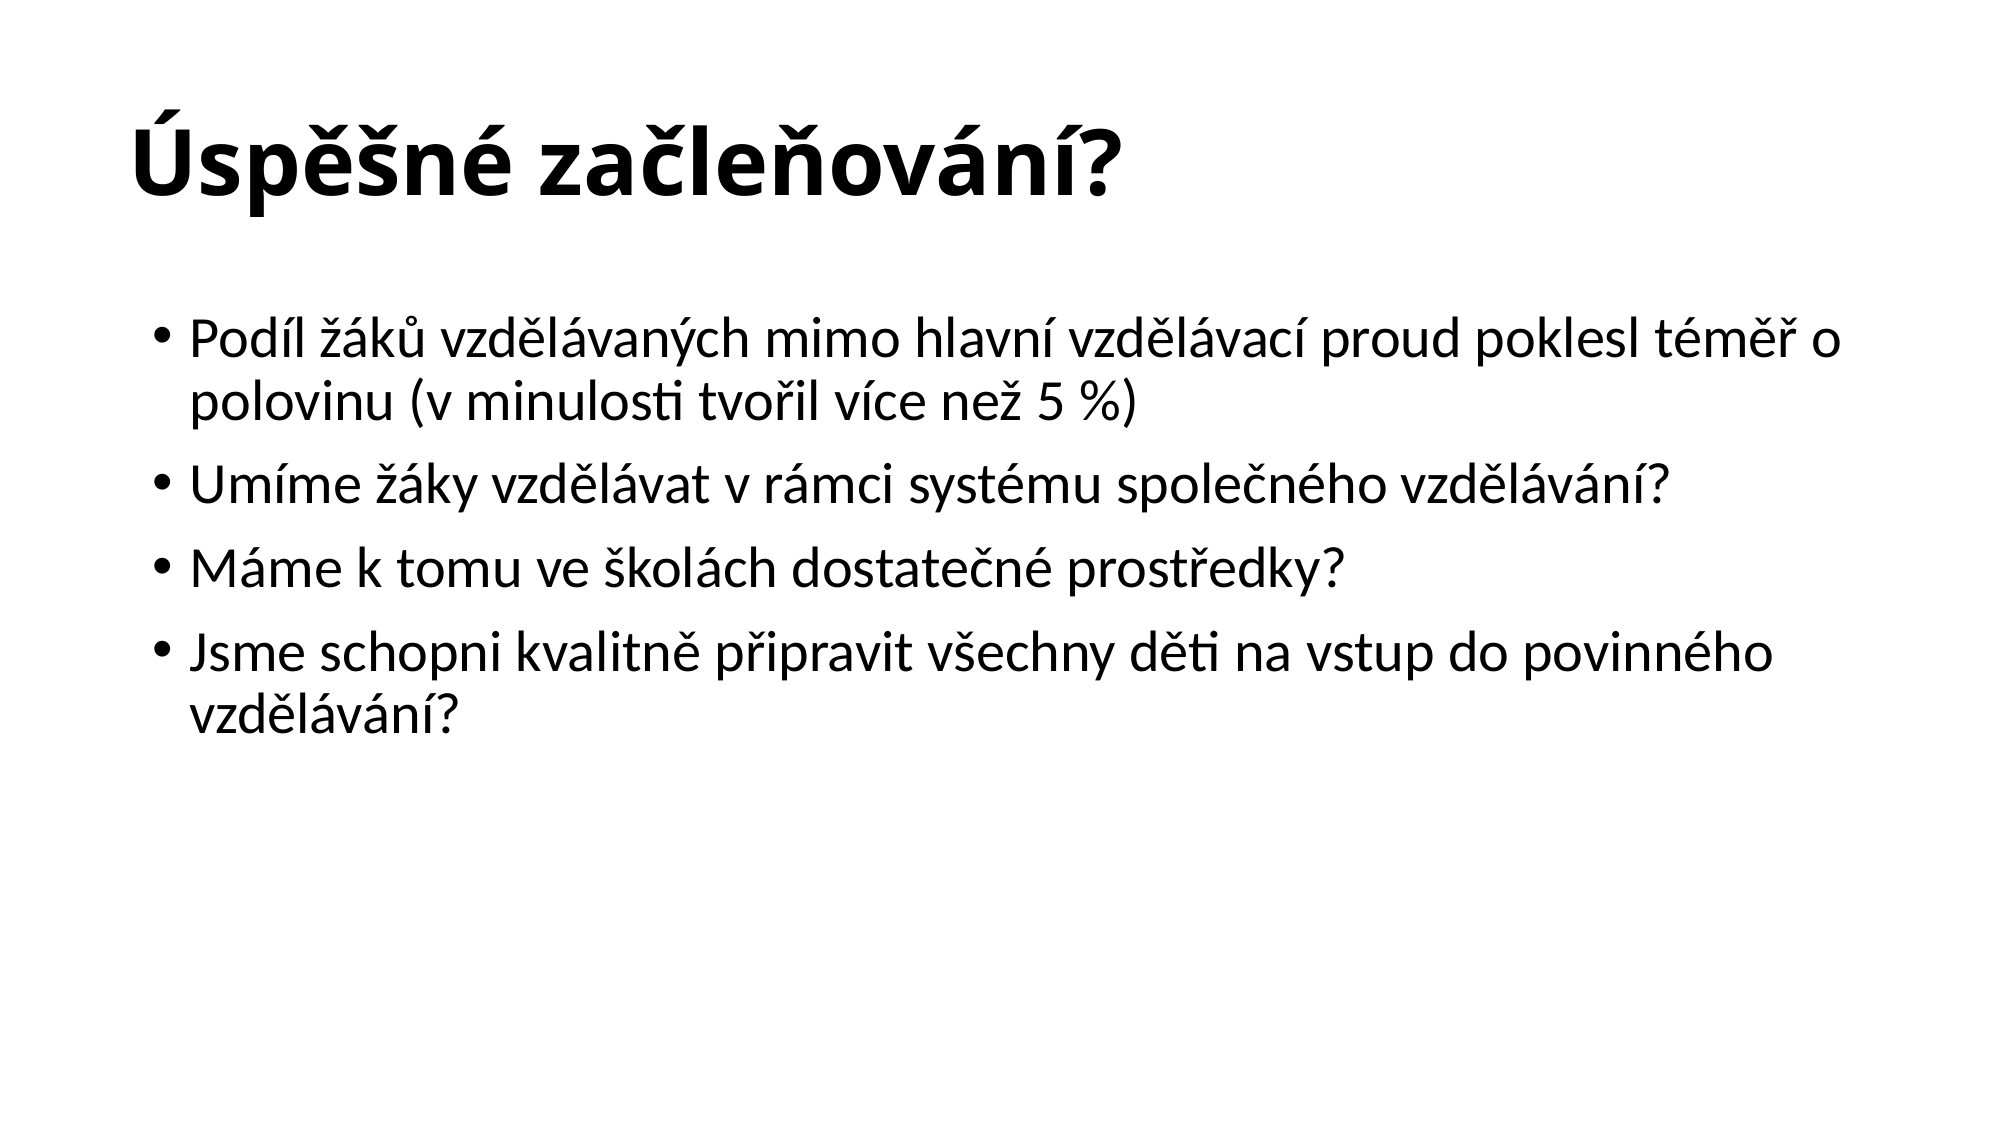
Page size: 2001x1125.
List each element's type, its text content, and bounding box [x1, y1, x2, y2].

title Úspěšné začleňování? [113, 57, 1909, 275]
list Podíl žáků vzdělávaných mimo hlavní vzdělávací proud poklesl téměř o polovinu (v minulosti tvořil více než 5 %) Umíme žáky vzdělávat v rámci systému společného vzdělávání? Máme k tomu ve školách dostatečné prostředky? Jsme schopni kvalitně připravit všechny děti na vstup do povinného vzdělávání? [137, 299, 1863, 1014]
